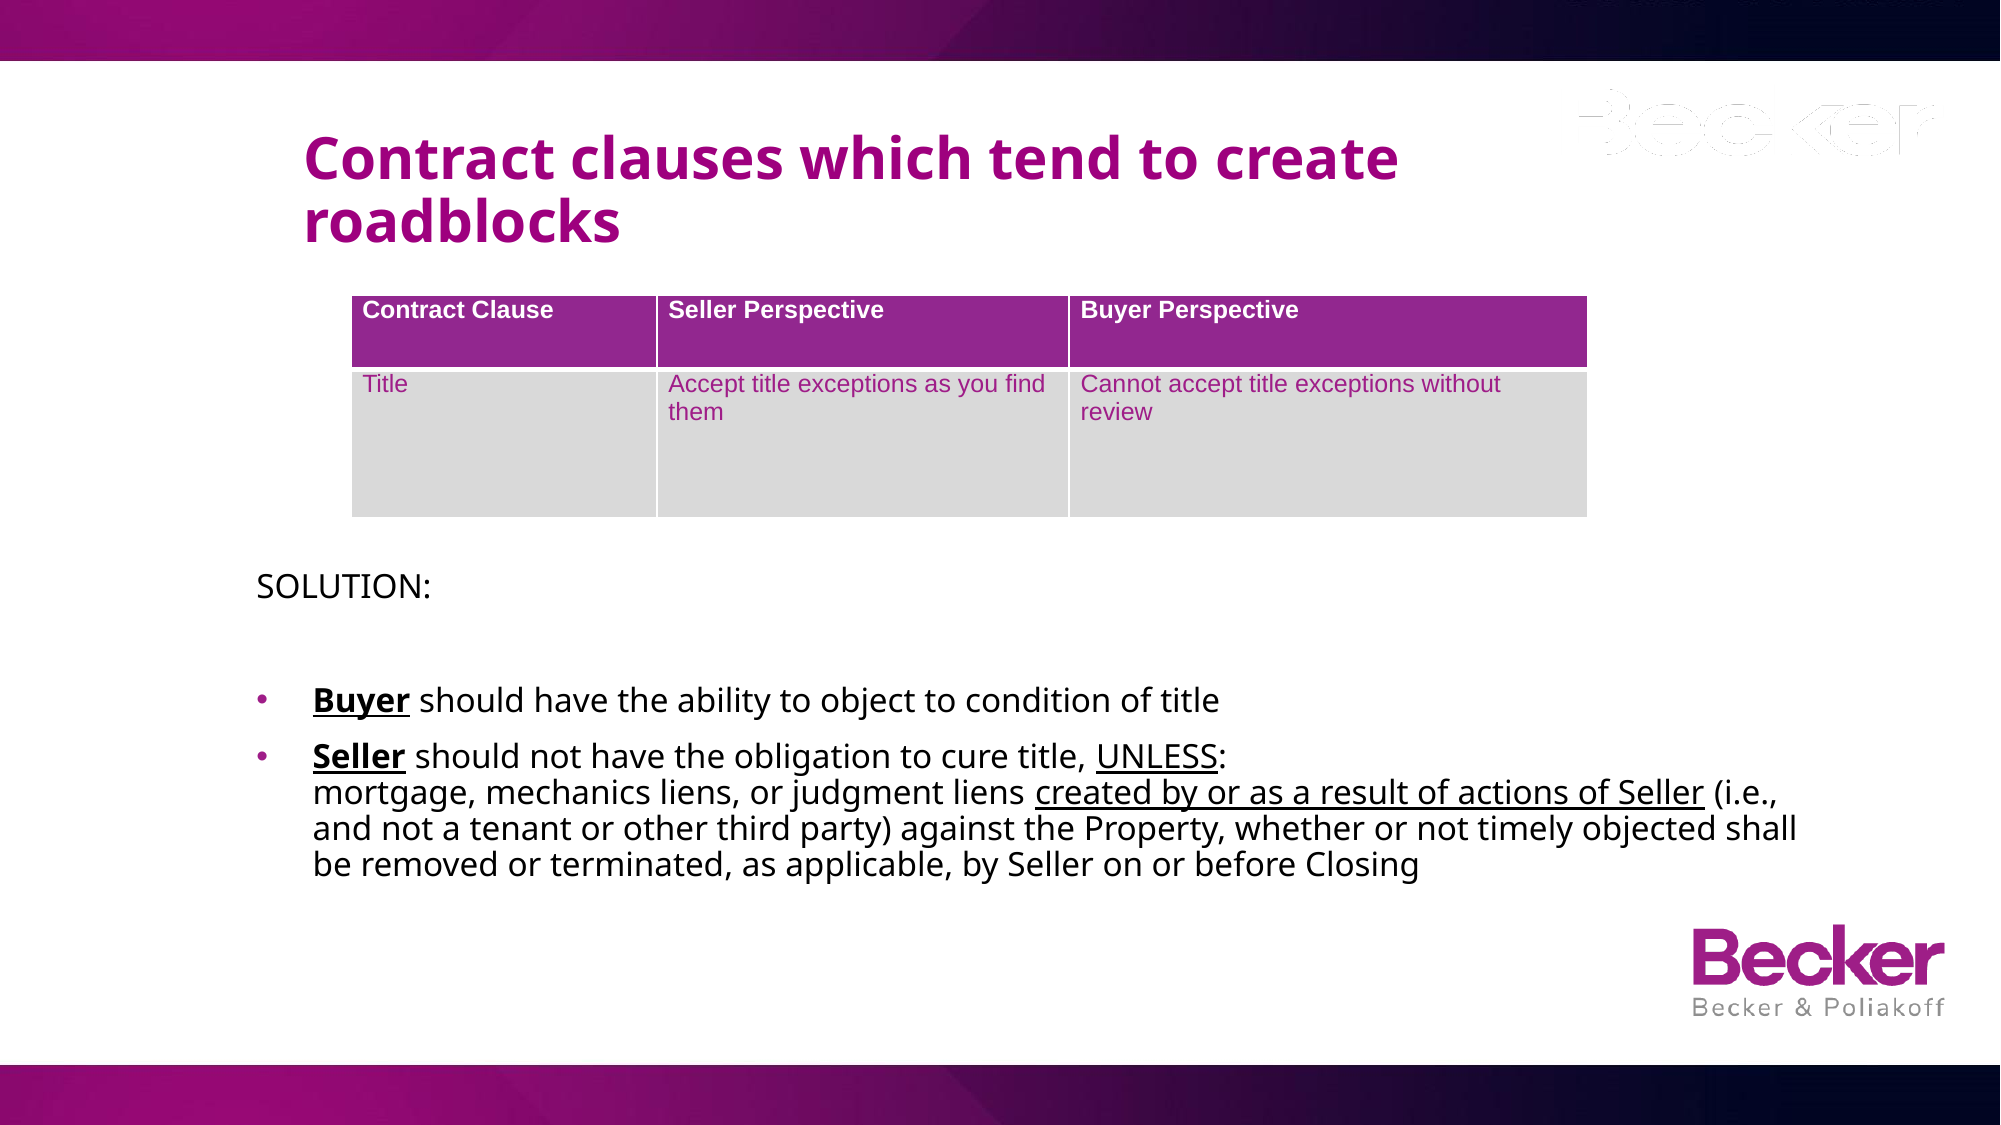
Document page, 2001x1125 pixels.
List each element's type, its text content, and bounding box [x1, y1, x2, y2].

table_cell Title [352, 372, 656, 517]
table_header Contract Clause [352, 296, 656, 367]
table_cell Cannot accept title exceptions without review [1070, 372, 1587, 517]
table_header Buyer Perspective [1070, 296, 1587, 367]
title Contract clauses which tend to create roadblocks [288, 115, 1712, 268]
list SOLUTION: Buyer should have the ability to object to condition of title Seller should not have the obligation to cure title, UNLESS: mortgage, mechanics liens, or judgment liens created by or as a result of actions of Seller (i.e., and not a tenant or other third party) against the Property, whether or not timely objected shall be removed or terminated, as applicable, by Seller on or before Closing [222, 562, 1832, 996]
table_cell Accept title exceptions as you find them [658, 372, 1068, 517]
table_header Seller Perspective [658, 296, 1068, 367]
picture [0, 0, 2001, 1125]
